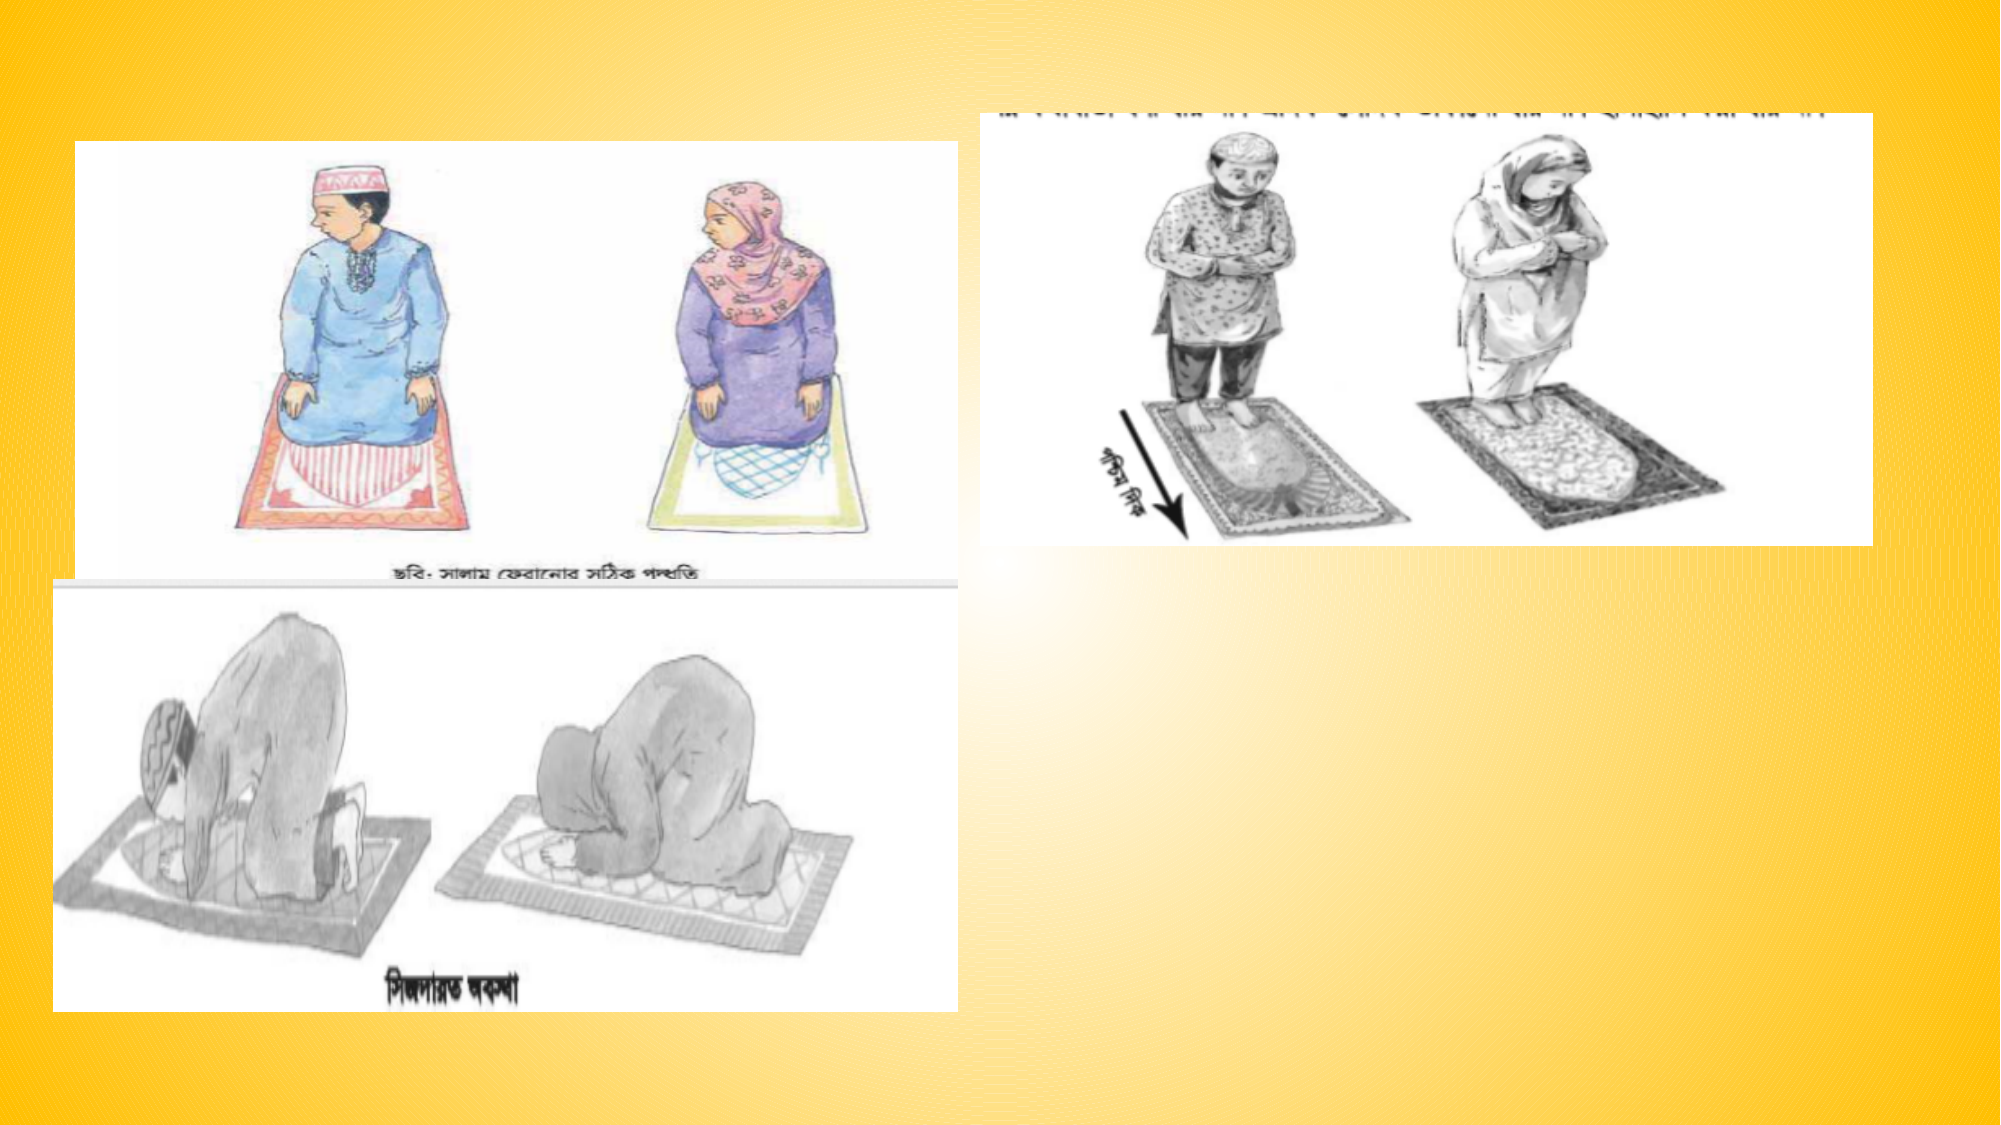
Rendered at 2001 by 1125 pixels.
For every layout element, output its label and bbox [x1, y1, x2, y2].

text_box [53, 113, 1873, 1012]
